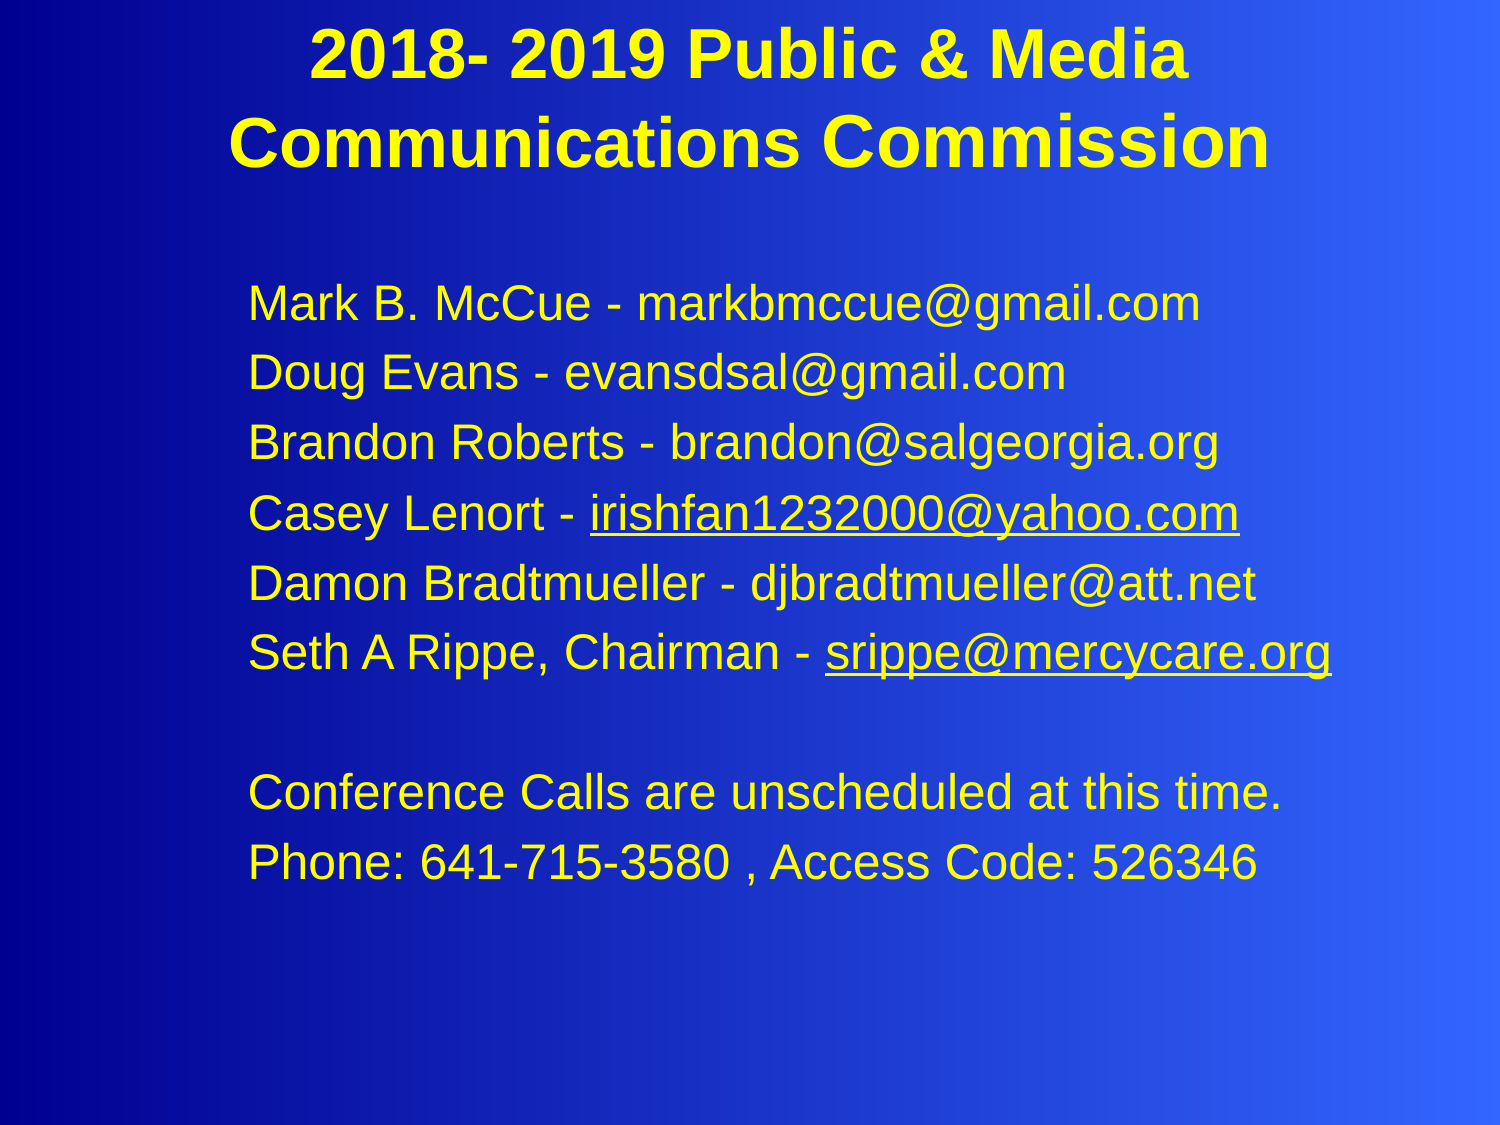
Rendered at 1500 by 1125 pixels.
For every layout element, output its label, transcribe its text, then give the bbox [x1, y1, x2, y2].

list Mark B. McCue - markbmccue@gmail.com Doug Evans - evansdsal@gmail.com Brandon Roberts - brandon@salgeorgia.org Casey Lenort - irishfan1232000@yahoo.com Damon Bradtmueller - djbradtmueller@att.net Seth A Rippe, Chairman - srippe@mercycare.org Conference Calls are unscheduled at this time. Phone: 641-715-3580 , Access Code: 526346 [232, 262, 1461, 1005]
title 2018- 2019 Public & Media Communications Commission [0, 1, 1500, 189]
